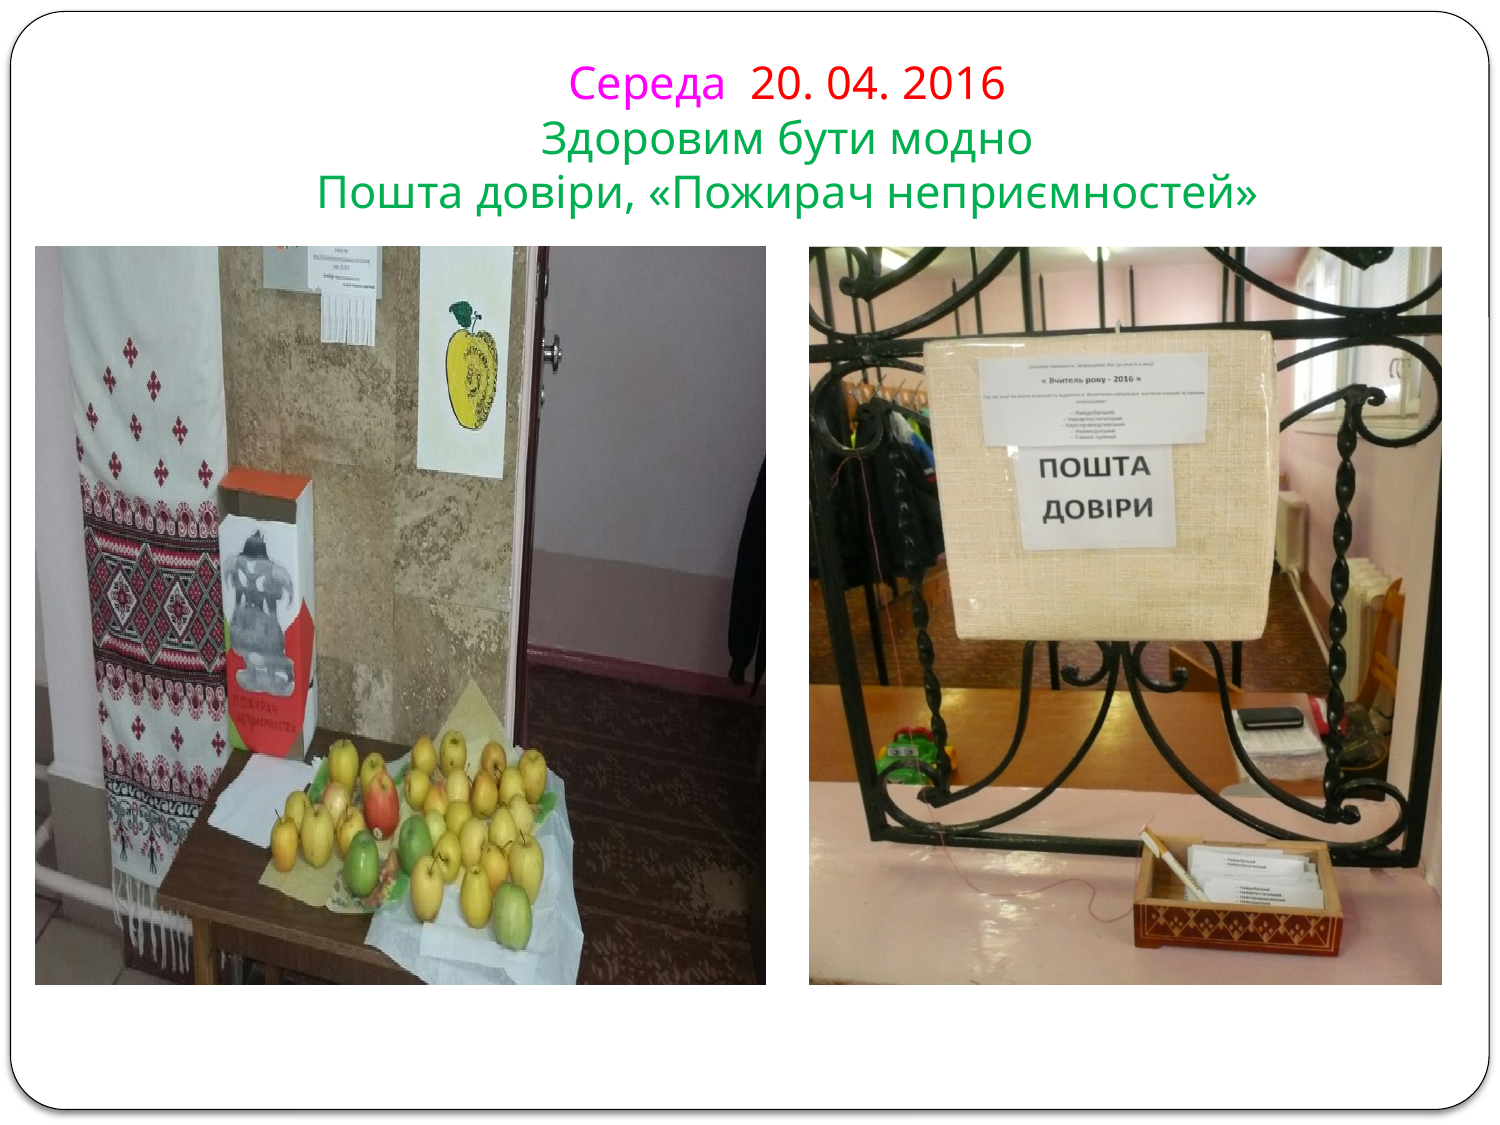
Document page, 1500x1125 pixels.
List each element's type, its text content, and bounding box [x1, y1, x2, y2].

picture [809, 932, 1442, 985]
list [755, 298, 1495, 932]
picture [809, 247, 1442, 298]
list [34, 245, 766, 985]
title Середа 20. 04. 2016 Здоровим бути модно Пошта довіри, «Пожирач неприємностей» [150, 45, 1425, 233]
